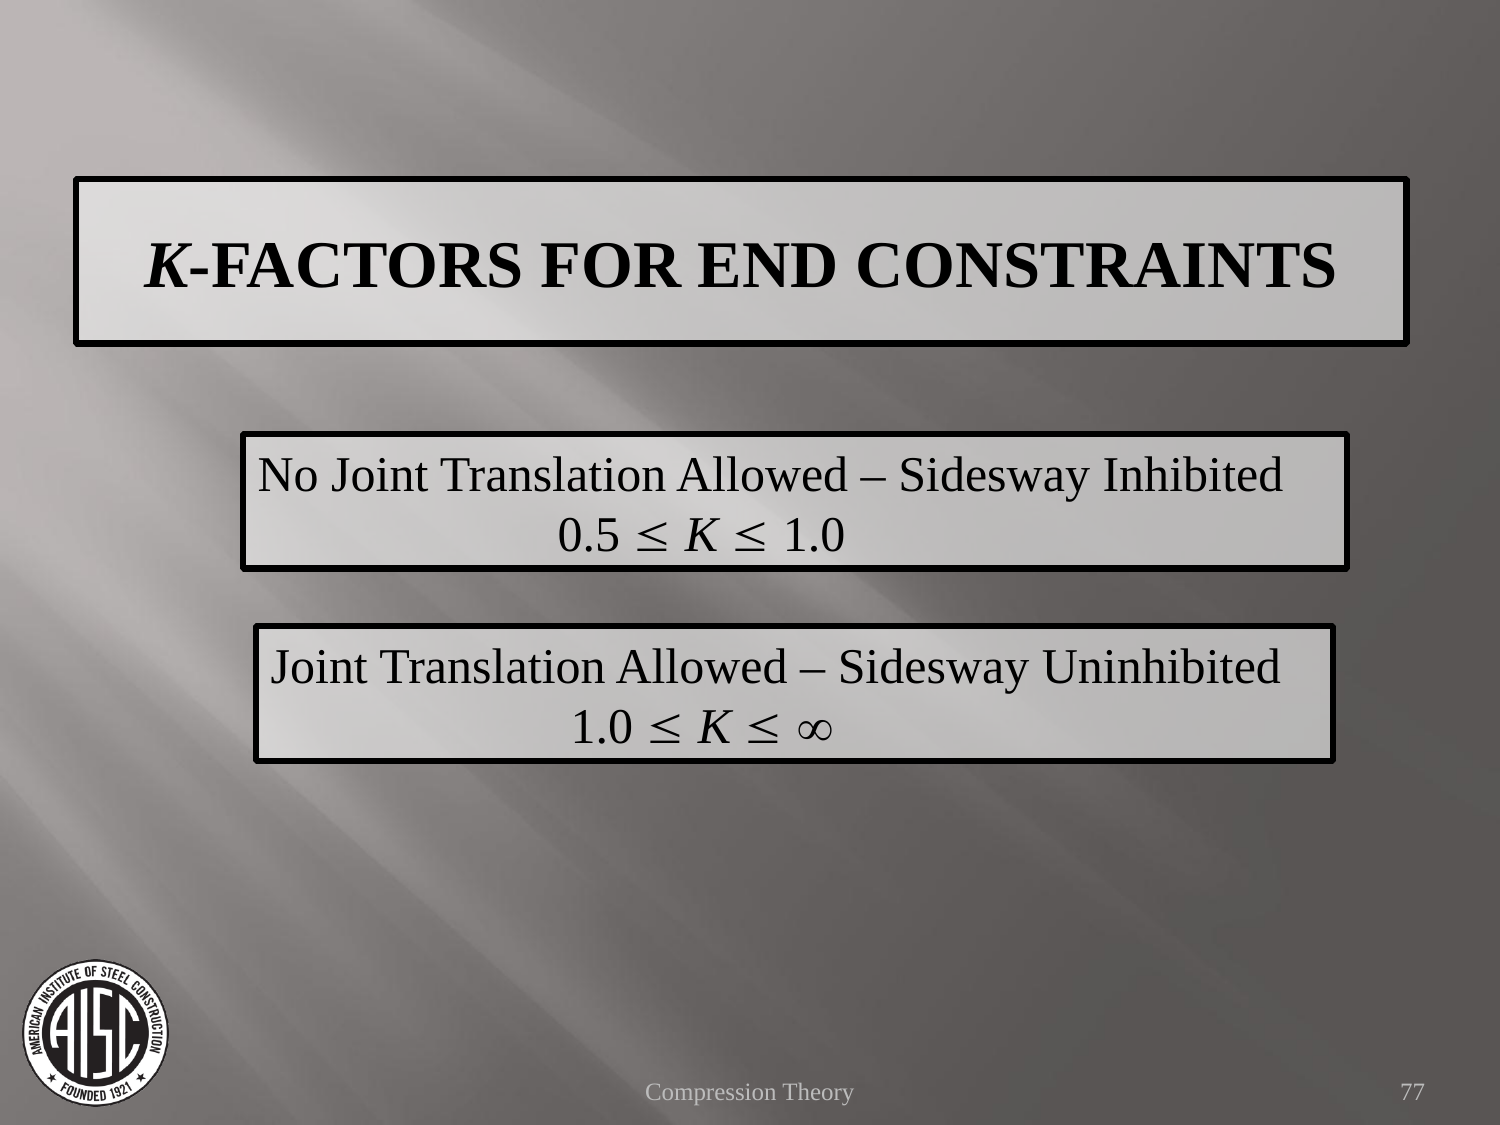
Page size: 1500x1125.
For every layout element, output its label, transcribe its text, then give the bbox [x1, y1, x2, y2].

text_box No Joint Translation Allowed – Sidesway Inhibited 0.5  K  1.0 [242, 433, 1348, 569]
slide_number 77 [1299, 1052, 1425, 1113]
text_box Joint Translation Allowed – Sidesway Uninhibited 1.0  K   [255, 626, 1333, 761]
text_box K-FACTORS FOR END CONSTRAINTS [76, 178, 1407, 344]
picture [0, 0, 1500, 1125]
footer Compression Theory [512, 1052, 988, 1113]
